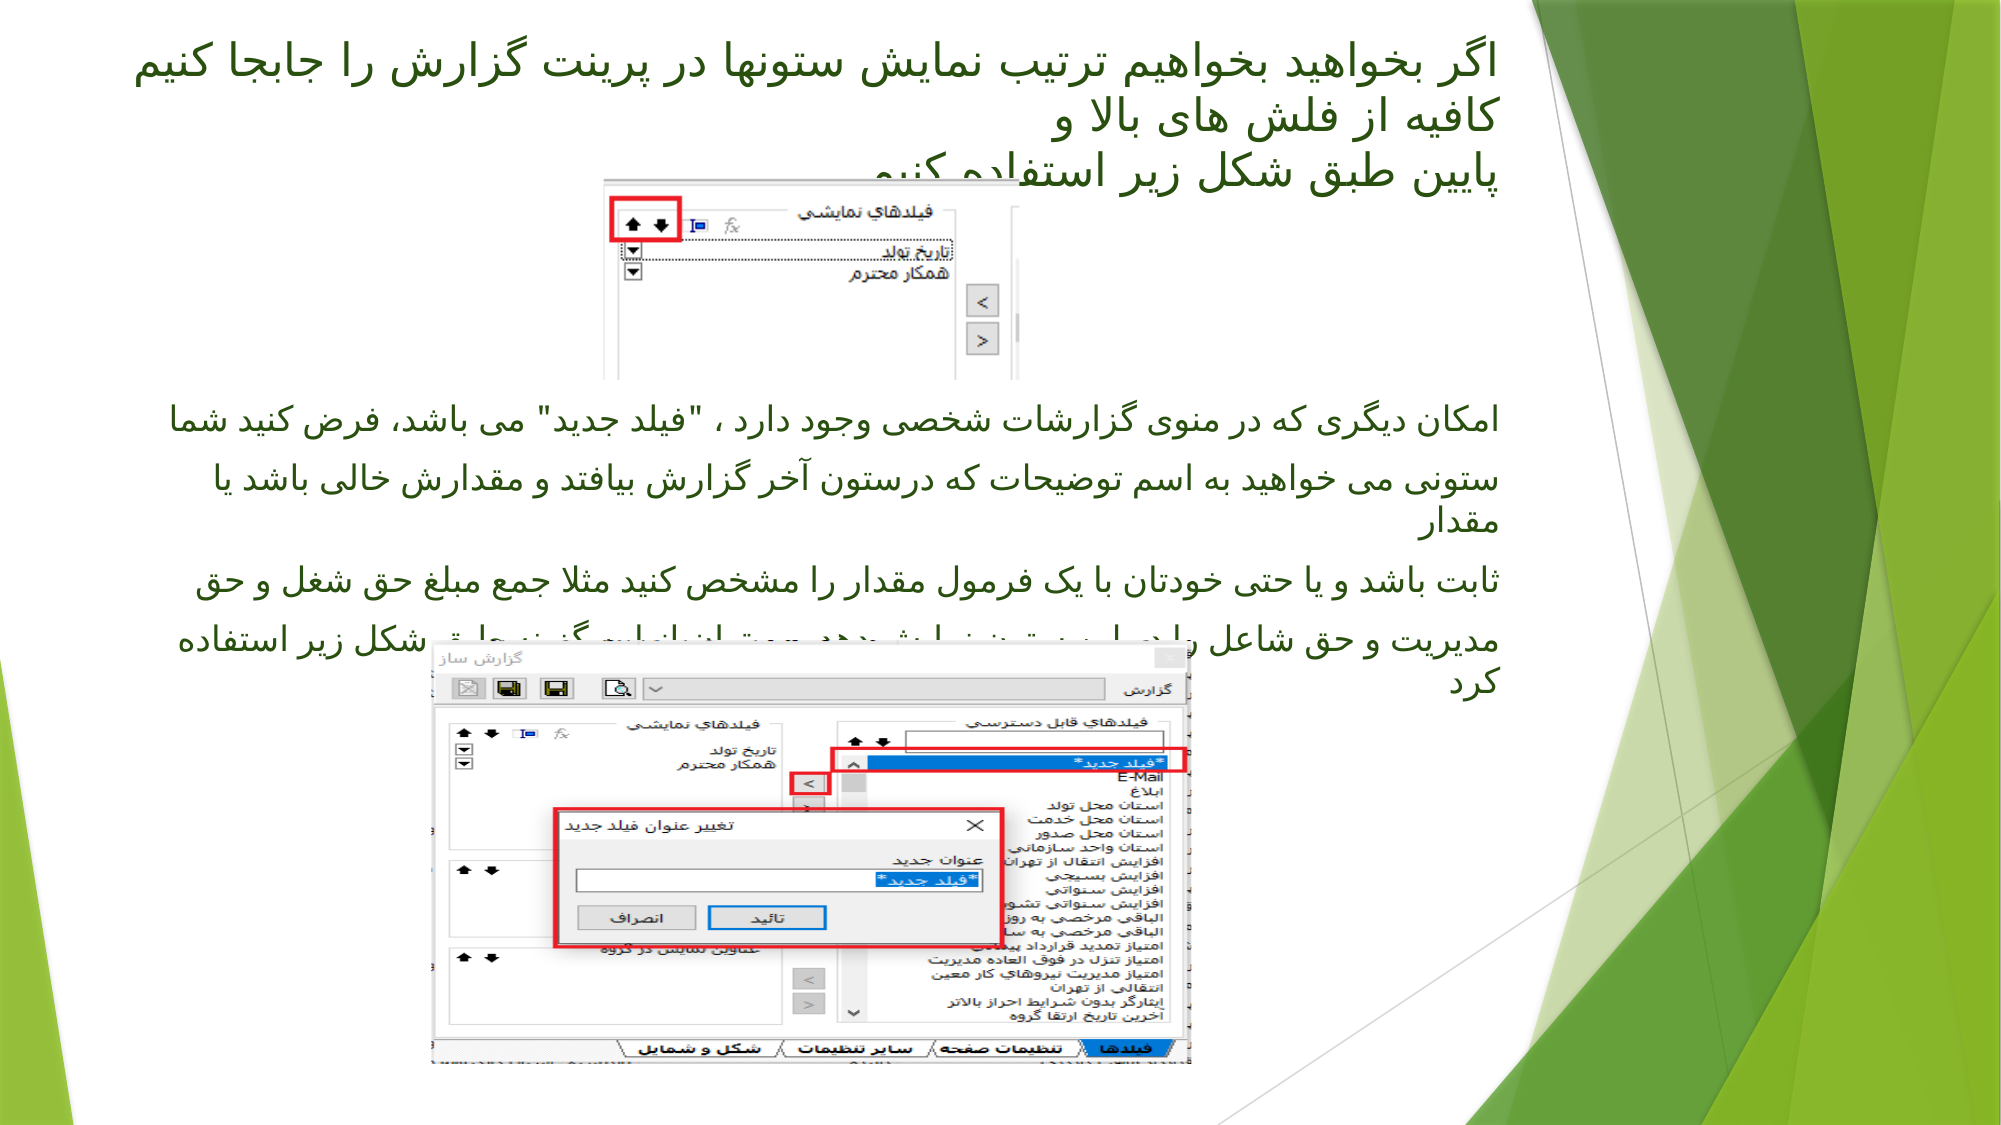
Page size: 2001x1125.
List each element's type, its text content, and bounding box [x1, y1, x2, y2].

list امکان دیگری که در منوی گزارشات شخصی وجود دارد ، "فیلد جدید" می باشد، فرض کنید شما ستونی می خواهید به اسم توضیحات که درستون آخر گزارش بیافتد و مقدارش خالی باشد یا مقدار ثابت باشد و یا حتی خودتان با یک فرمول مقدار را مشخص کنید مثلا جمع مبلغ حق شغل و حق مدیریت و حق شاعل را در این ستون نمایش دهد می توان از این گزینه طبق شکل زیر استفاده کرد [136, 388, 1516, 721]
picture [603, 177, 1020, 381]
title اگر بخواهید بخواهیم ترتیب نمایش ستونها در پرینت گزارش را جابجا کنیم کافیه از فلش های بالا و پایین طبق شکل زیر استفاده کنیم [37, 12, 1516, 258]
picture [430, 639, 1192, 1065]
